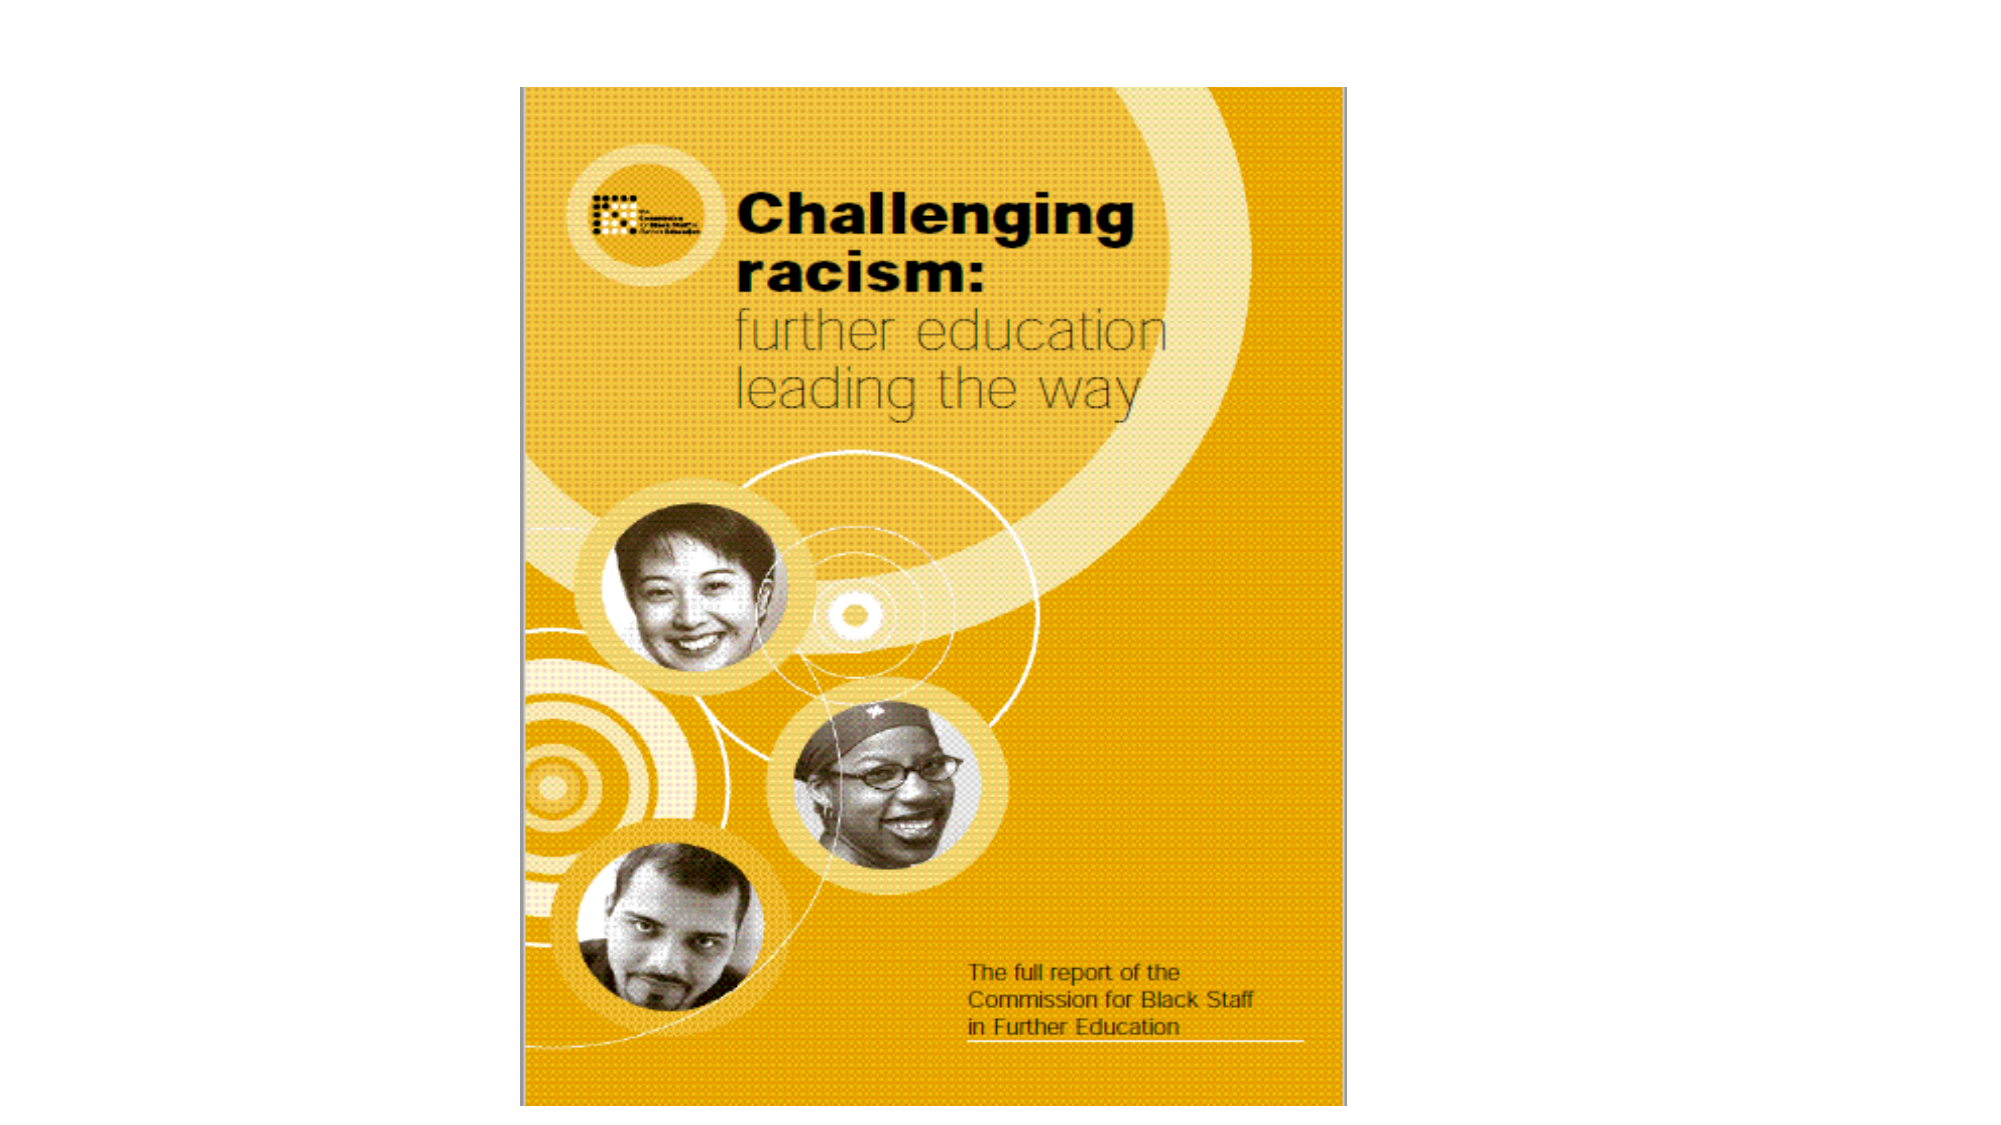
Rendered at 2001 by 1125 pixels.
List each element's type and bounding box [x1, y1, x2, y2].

picture [520, 87, 1347, 1107]
